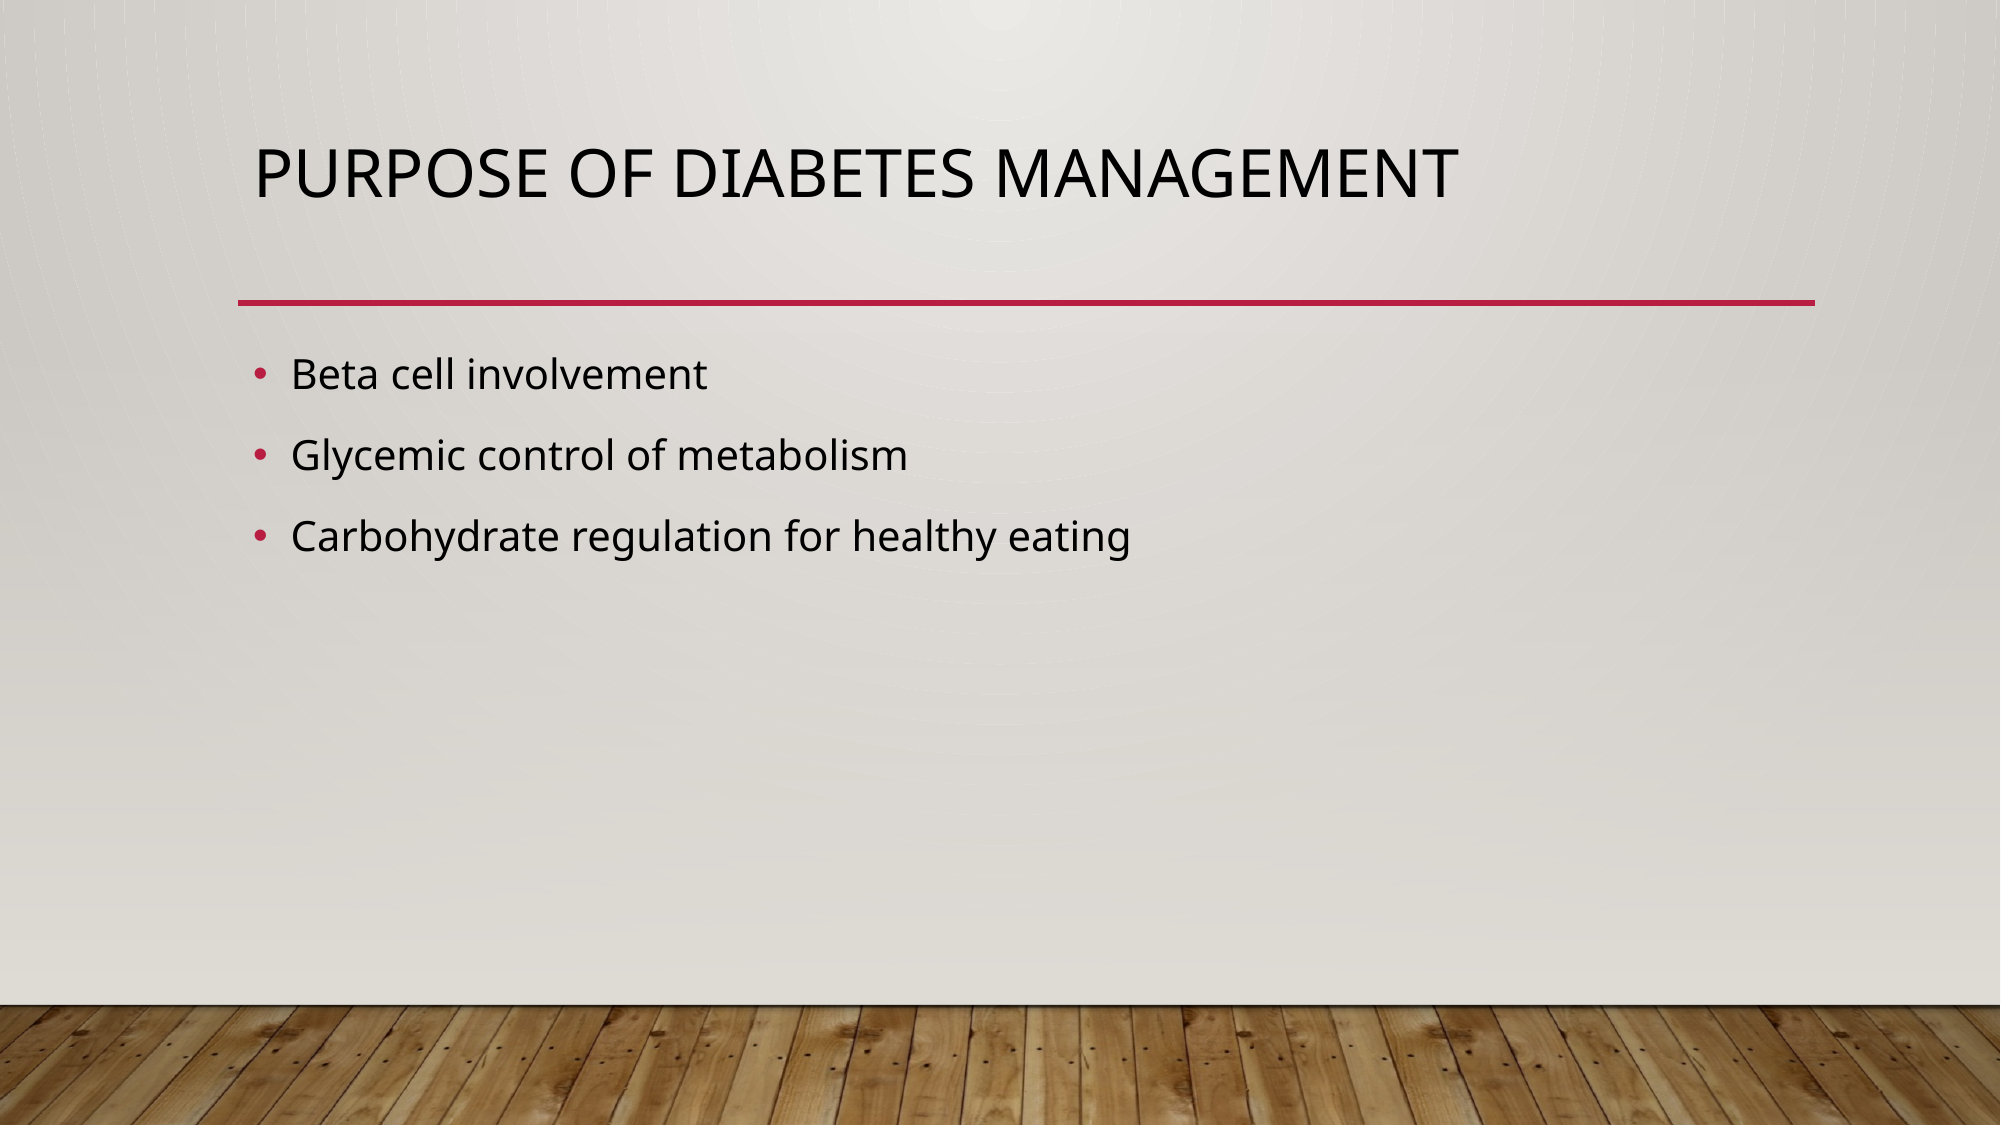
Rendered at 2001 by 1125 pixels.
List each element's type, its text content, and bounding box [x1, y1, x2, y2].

picture [0, 1005, 2000, 1125]
title Purpose of diabetes management [238, 131, 1814, 305]
list Beta cell involvement Glycemic control of metabolism Carbohydrate regulation for healthy eating [238, 330, 1814, 897]
